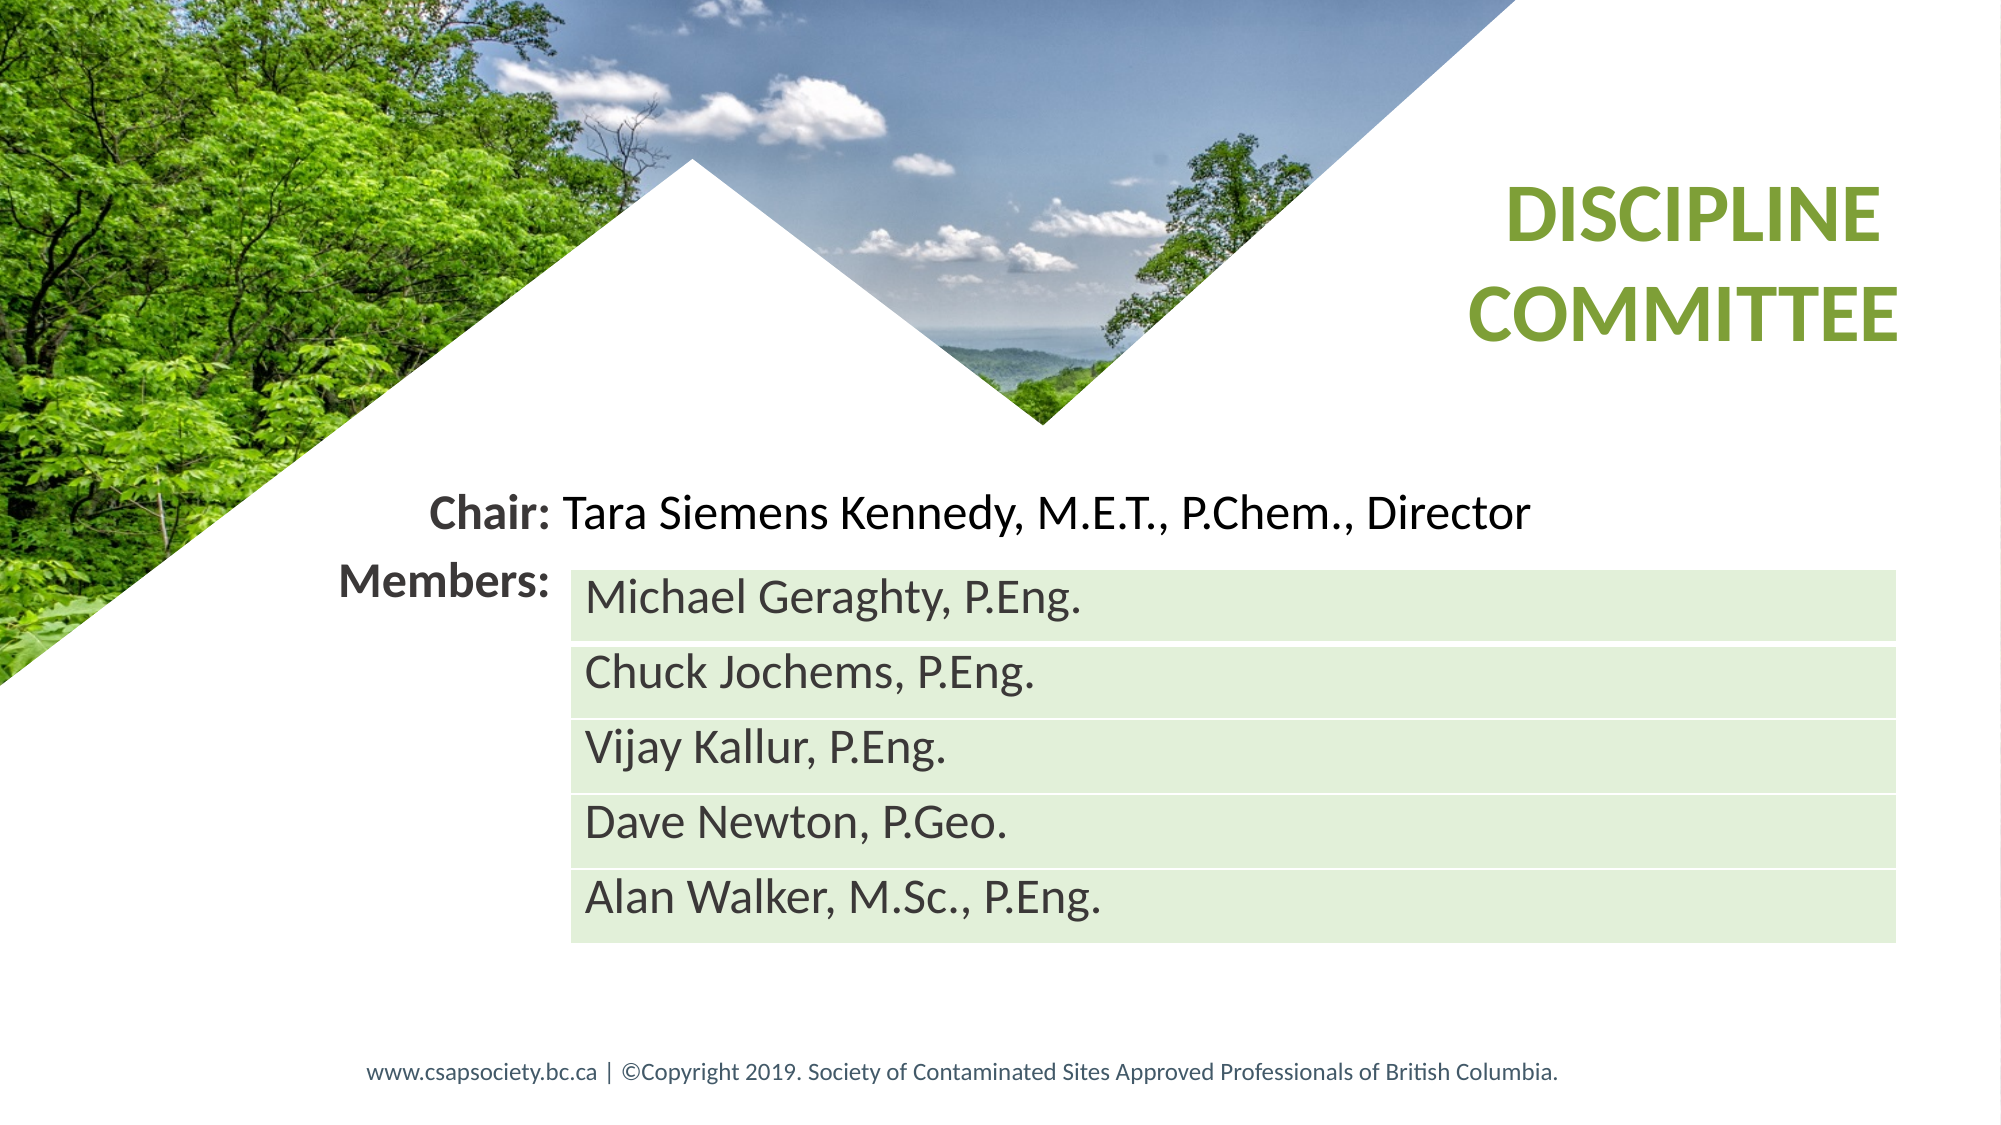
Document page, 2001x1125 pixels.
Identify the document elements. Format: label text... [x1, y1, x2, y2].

table_cell Dave Newton, P.Geo. [571, 795, 1896, 868]
text_box www.csapsociety.bc.ca | ©Copyright 2019. Society of Contaminated Sites Approved Professionals of British Columbia. [351, 1048, 1750, 1125]
table_header Michael Geraghty, P.Eng. [571, 570, 1896, 641]
text_box Chair: Tara Siemens Kennedy, M.E.T., P.Chem., Director [414, 472, 1684, 592]
picture [0, 0, 1514, 685]
table_cell Alan Walker, M.Sc., P.Eng. [571, 870, 1896, 943]
text_box Members: [323, 540, 566, 616]
table_cell Chuck Jochems, P.Eng. [571, 647, 1896, 718]
picture [966, 366, 1108, 424]
table_cell Vijay Kallur, P.Eng. [571, 720, 1896, 793]
text_box DISCIPLINE COMMITTEE [622, 150, 1916, 366]
